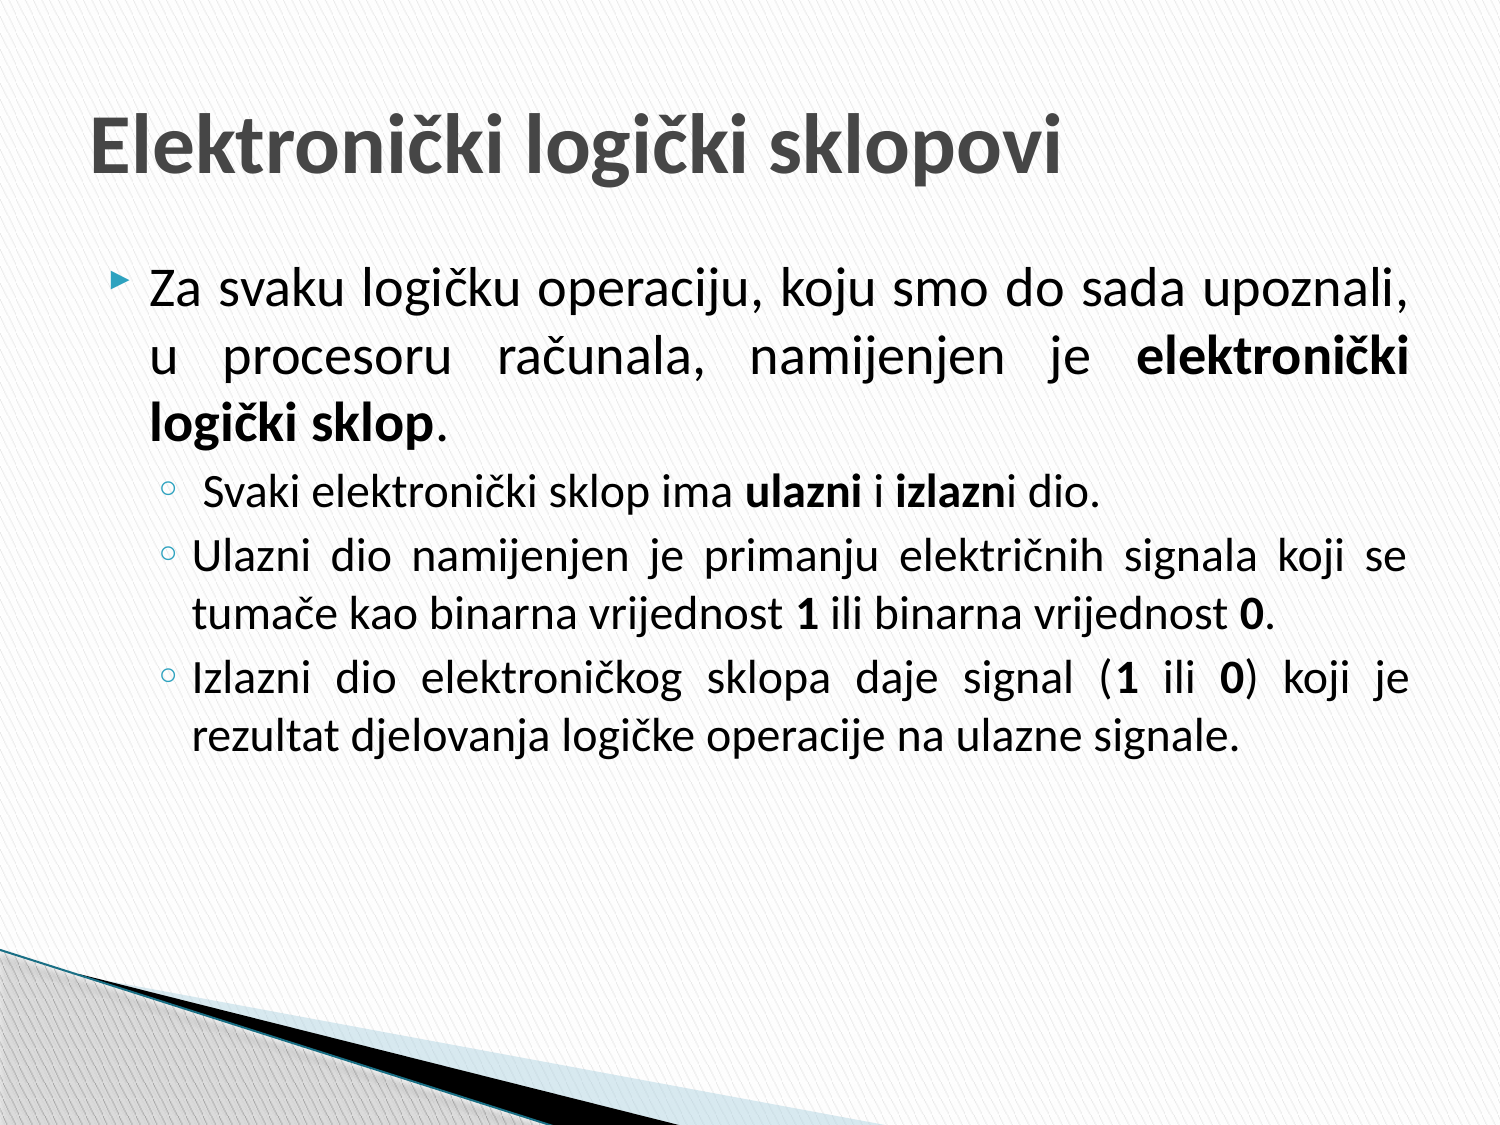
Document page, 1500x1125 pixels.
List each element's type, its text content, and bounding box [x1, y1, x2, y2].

list Za svaku logičku operaciju, koju smo do sada upoznali, u procesoru računala, namijenjen je elektronički logički sklop. Svaki elektronički sklop ima ulazni i izlazni dio. Ulazni dio namijenjen je primanju električnih signala koji se tumače kao binarna vrijednost 1 ili binarna vrijednost 0. Izlazni dio elektroničkog sklopa daje signal (1 ili 0) koji je rezultat djelovanja logičke operacije na ulazne signale. [75, 243, 1425, 986]
title Elektronički logički sklopovi [75, 45, 1425, 233]
